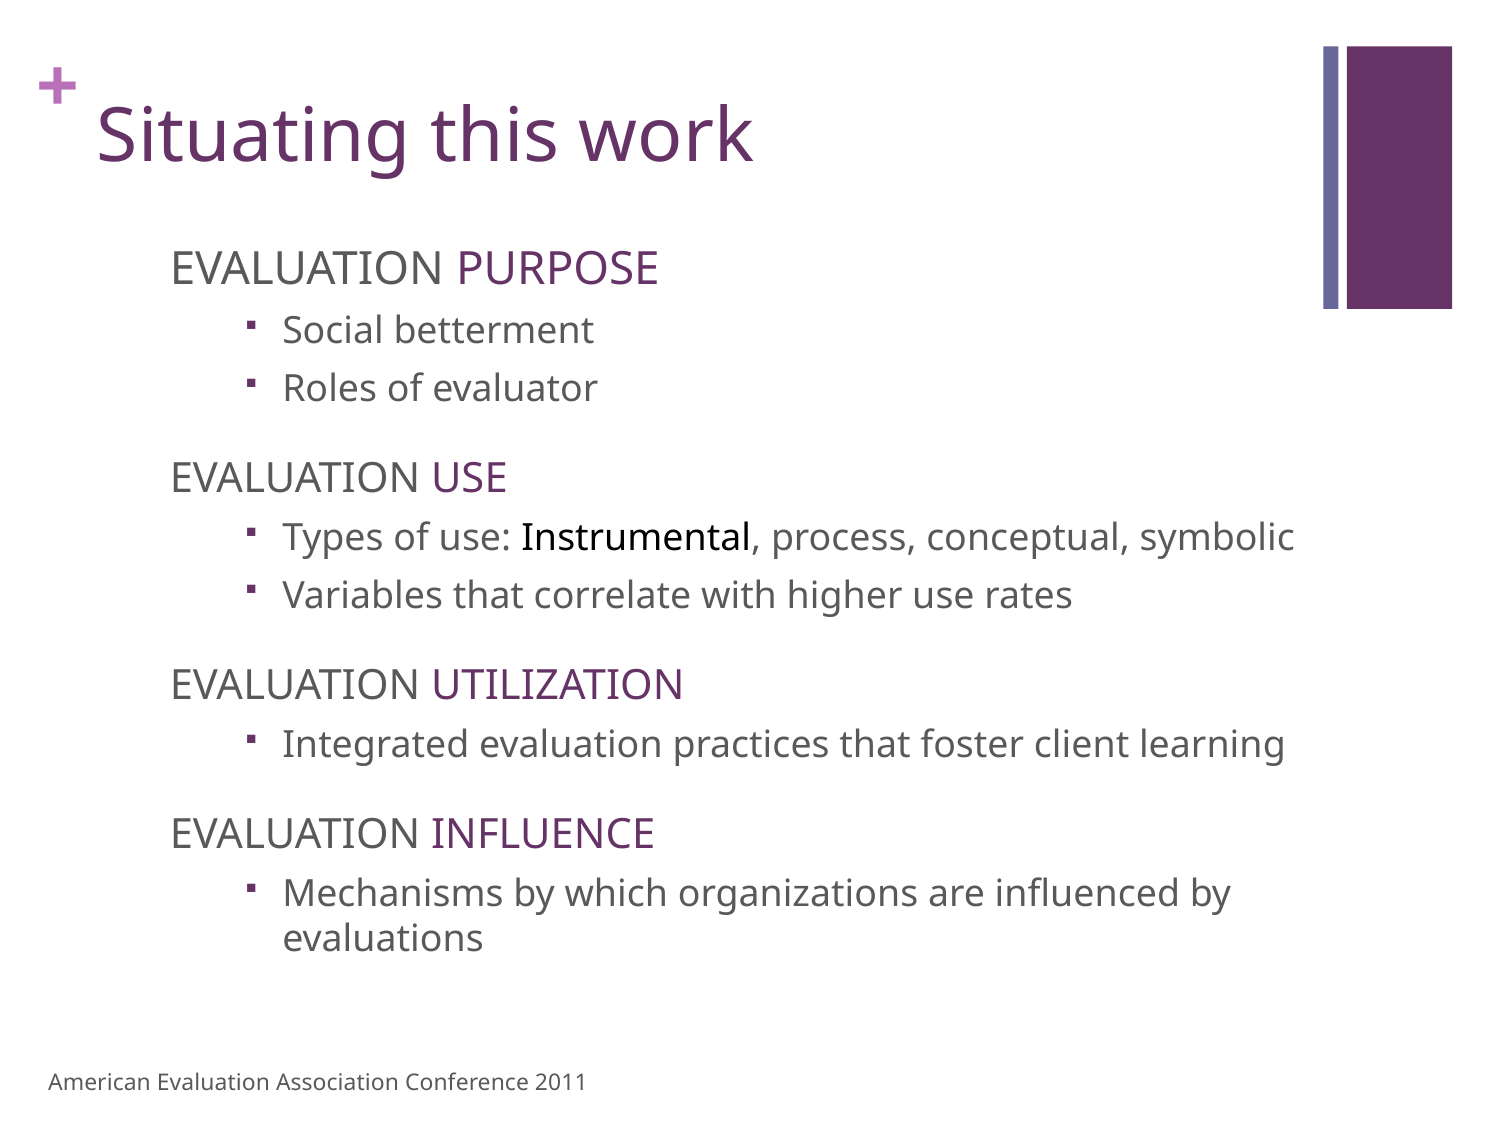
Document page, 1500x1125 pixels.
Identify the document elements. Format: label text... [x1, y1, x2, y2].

title Situating this work [81, 79, 1322, 263]
footer American Evaluation Association Conference 2011 [33, 1053, 1038, 1114]
list EVALUATION PURPOSE Social betterment Roles of evaluator EVALUATION USE Types of use: Instrumental, process, conceptual, symbolic Variables that correlate with higher use rates EVALUATION UTILIZATION Integrated evaluation practices that foster client learning EVALUATION INFLUENCE Mechanisms by which organizations are influenced by evaluations [154, 231, 1395, 1005]
